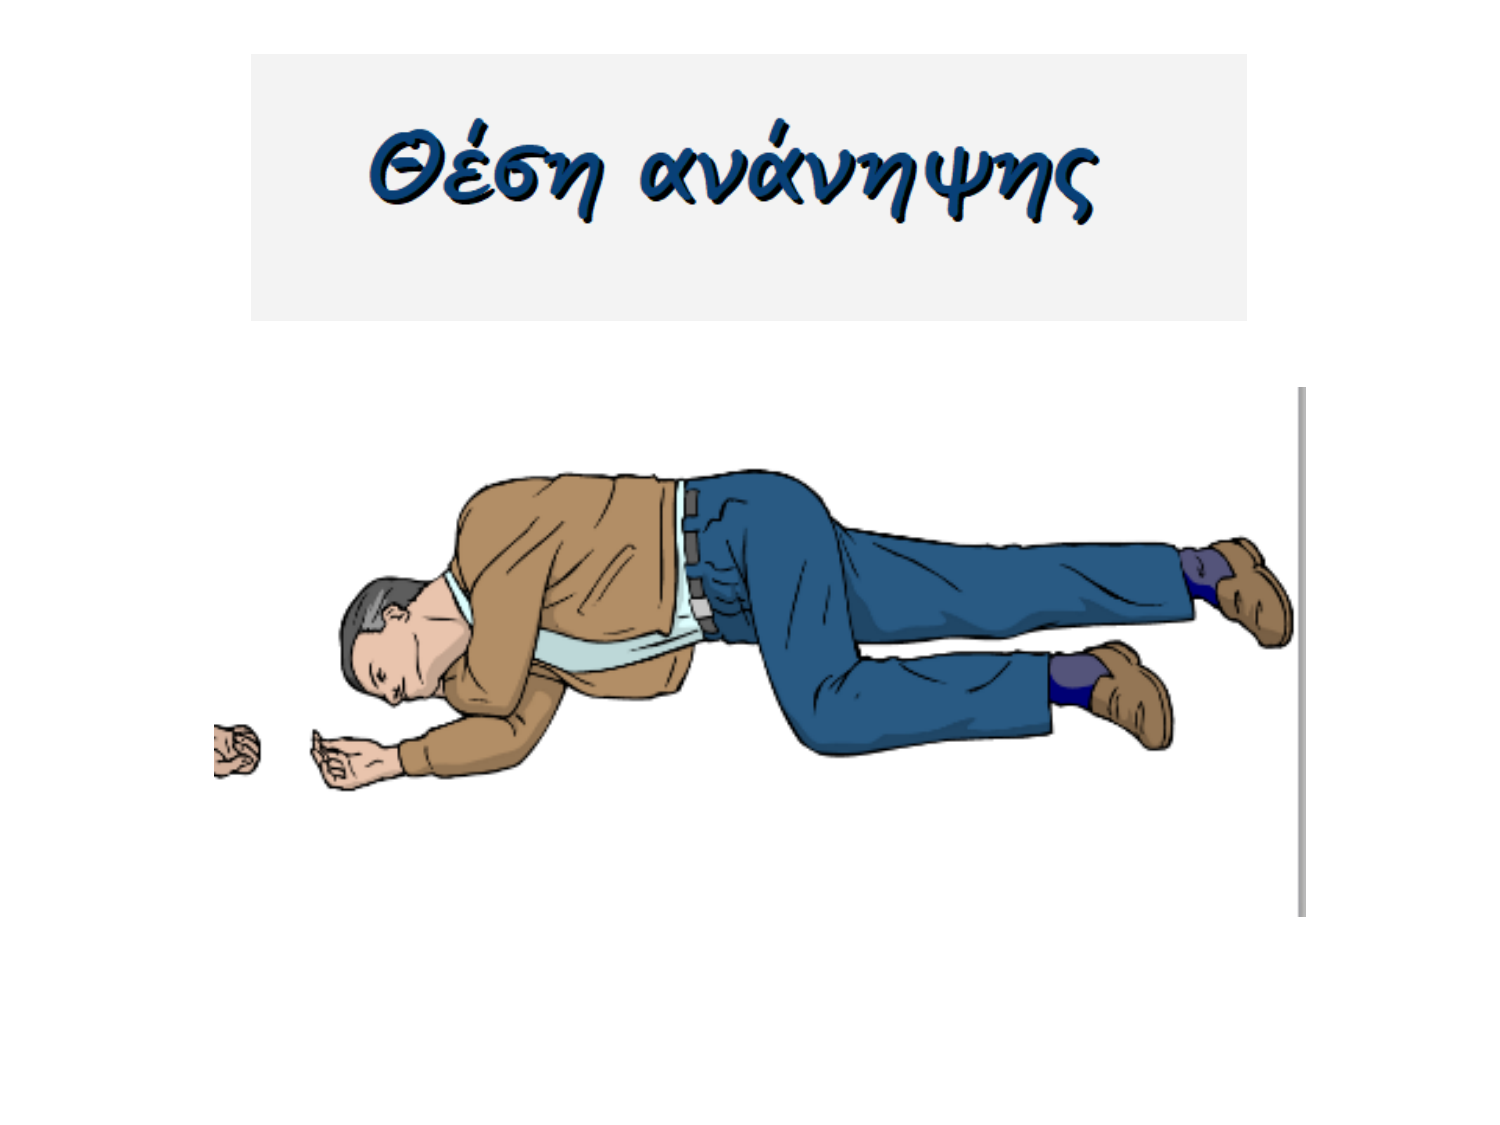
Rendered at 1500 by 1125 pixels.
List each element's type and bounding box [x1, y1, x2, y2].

picture [213, 387, 1306, 918]
picture [251, 54, 1247, 321]
